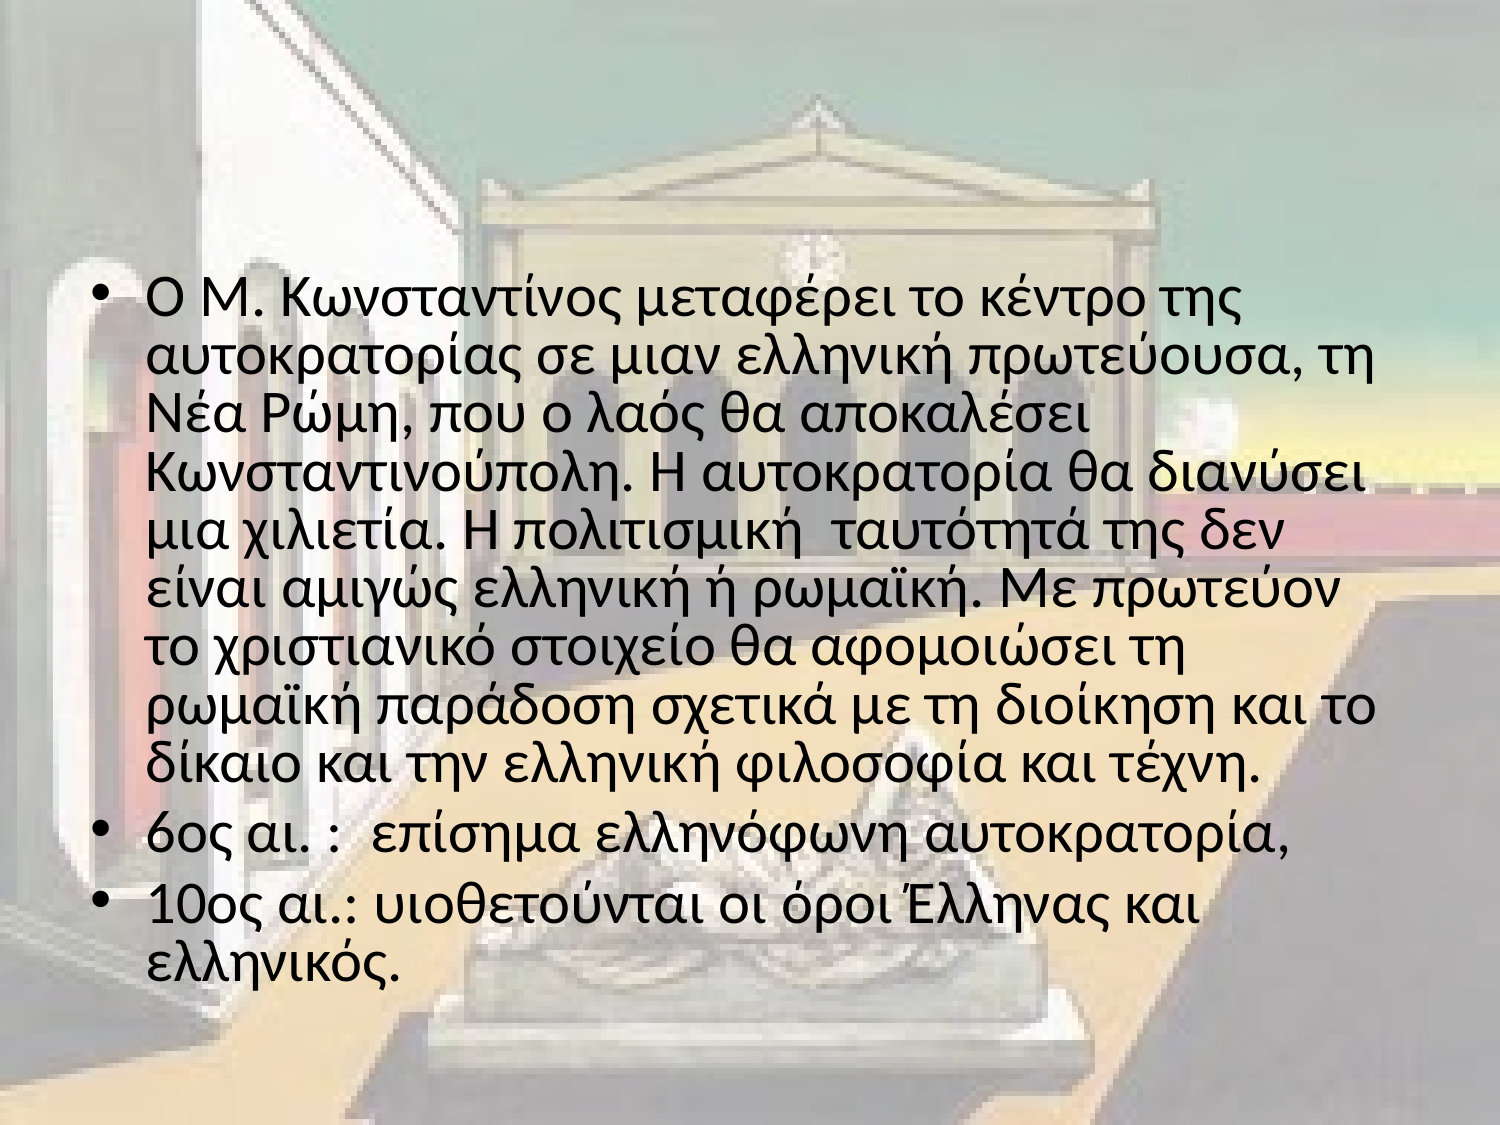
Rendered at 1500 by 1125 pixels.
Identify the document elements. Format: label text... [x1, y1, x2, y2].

list Ο Μ. Κωνσταντίνος μεταφέρει το κέντρο της αυτοκρατορίας σε μιαν ελληνική πρωτεύουσα, τη Νέα Ρώμη, που ο λαός θα αποκαλέσει Κωνσταντινούπολη. Η αυτοκρατορία θα διανύσει μια χιλιετία. Η πολιτισμική ταυτότητά της δεν είναι αμιγώς ελληνική ή ρωμαϊκή. Με πρωτεύον το χριστιανικό στοιχείο θα αφομοιώσει τη ρωμαϊκή παράδοση σχετικά με τη διοίκηση και το δίκαιο και την ελληνική φιλοσοφία και τέχνη. 6ος αι. : επίσημα ελληνόφωνη αυτοκρατορία, 10ος αι.: υιοθετούνται οι όροι Έλληνας και ελληνικός. [75, 262, 1425, 1005]
